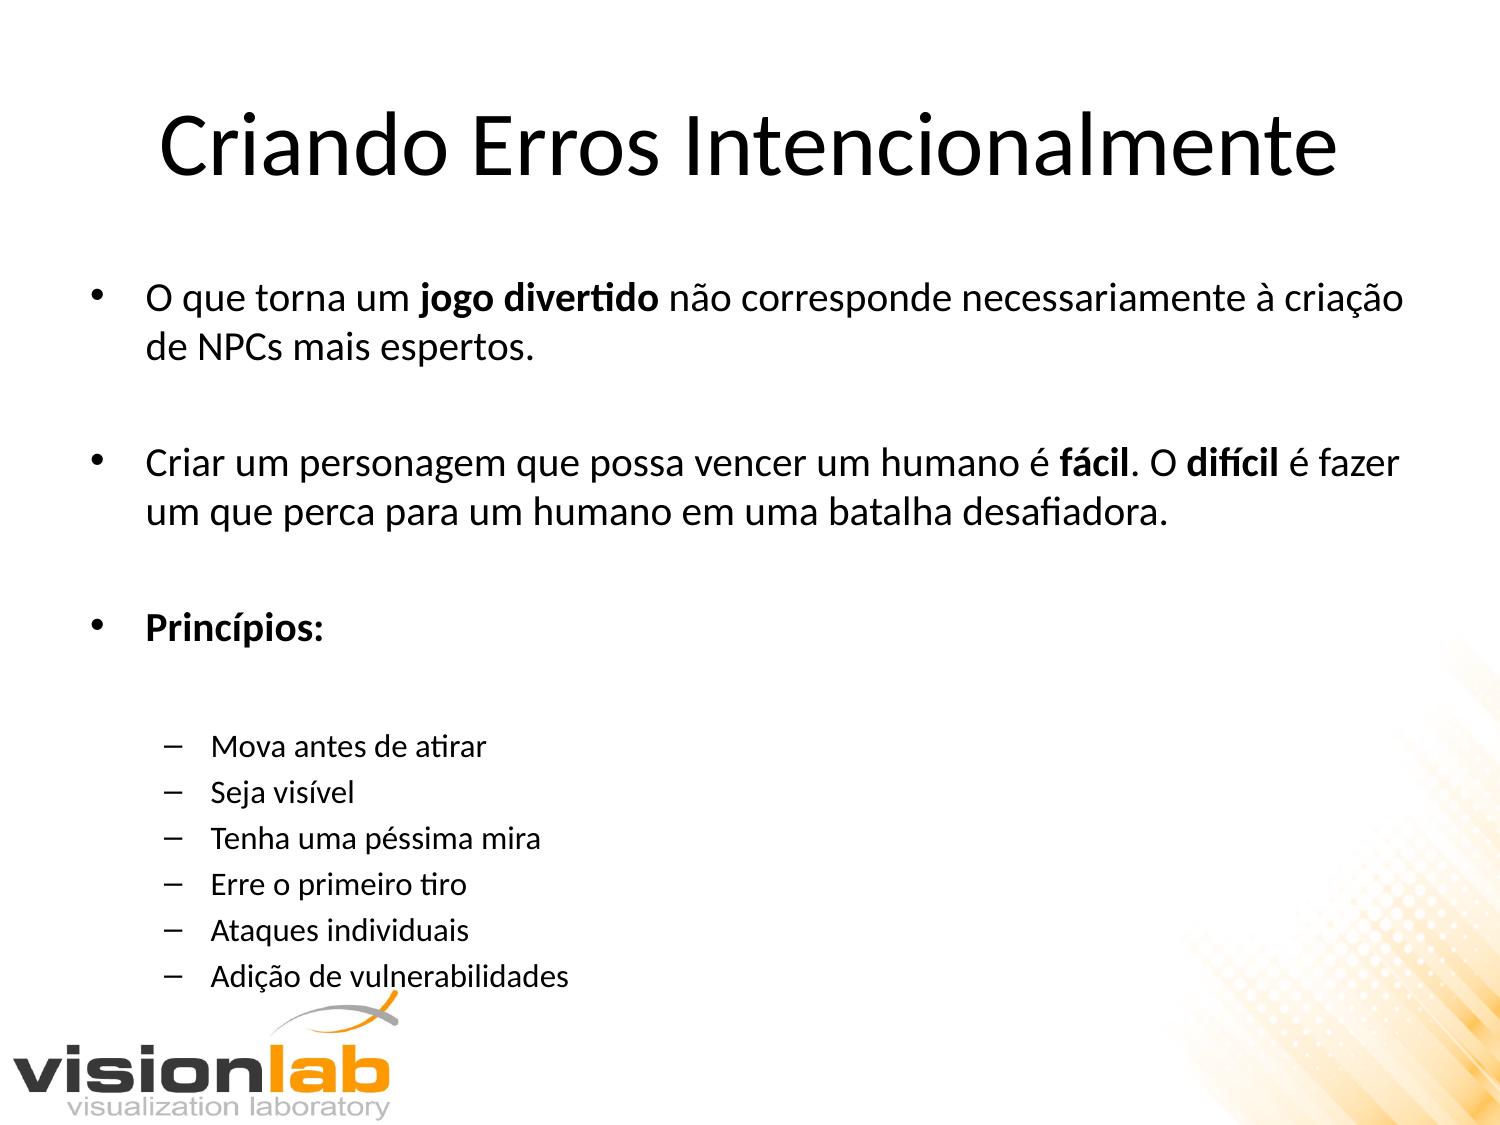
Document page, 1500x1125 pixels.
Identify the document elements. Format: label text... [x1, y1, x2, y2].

picture [1112, 633, 1500, 1125]
picture [5, 984, 408, 1124]
title Criando Erros Intencionalmente [75, 45, 1425, 233]
list O que torna um jogo divertido não corresponde necessariamente à criação de NPCs mais espertos. Criar um personagem que possa vencer um humano é fácil. O difícil é fazer um que perca para um humano em uma batalha desafiadora. Princípios: Mova antes de atirar Seja visível Tenha uma péssima mira Erre o primeiro tiro Ataques individuais Adição de vulnerabilidades [75, 262, 1425, 1005]
